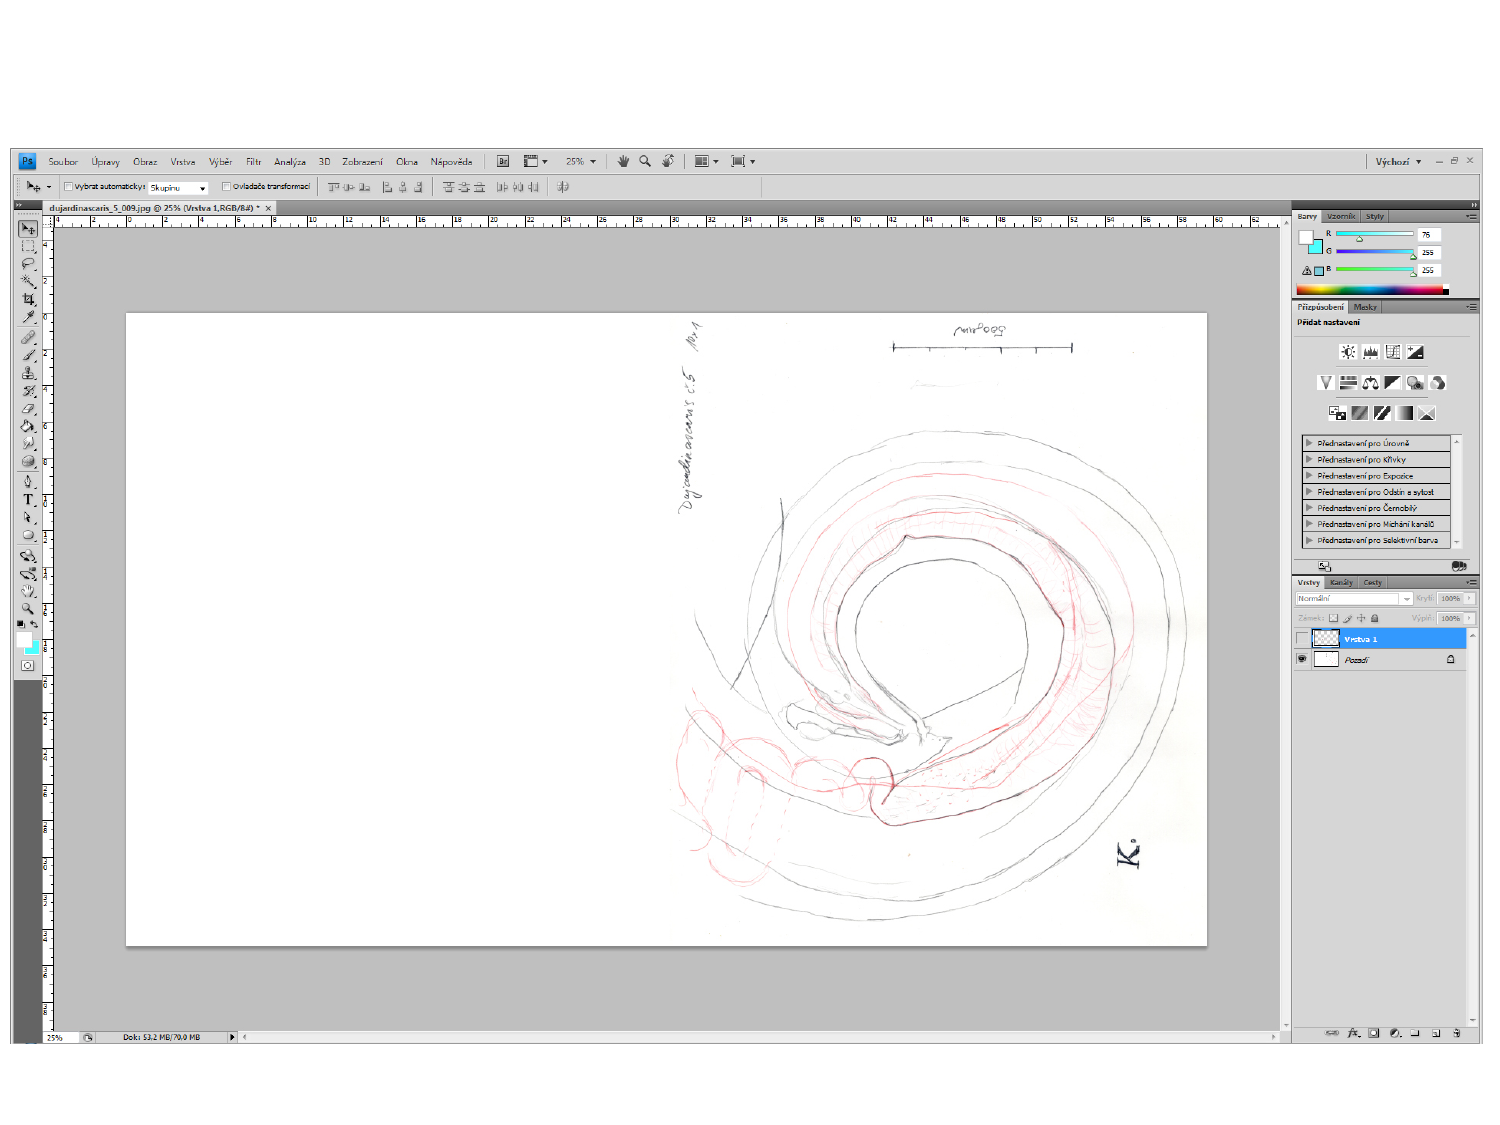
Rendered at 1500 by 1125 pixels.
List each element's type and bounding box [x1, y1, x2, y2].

picture [9, 148, 1483, 1044]
